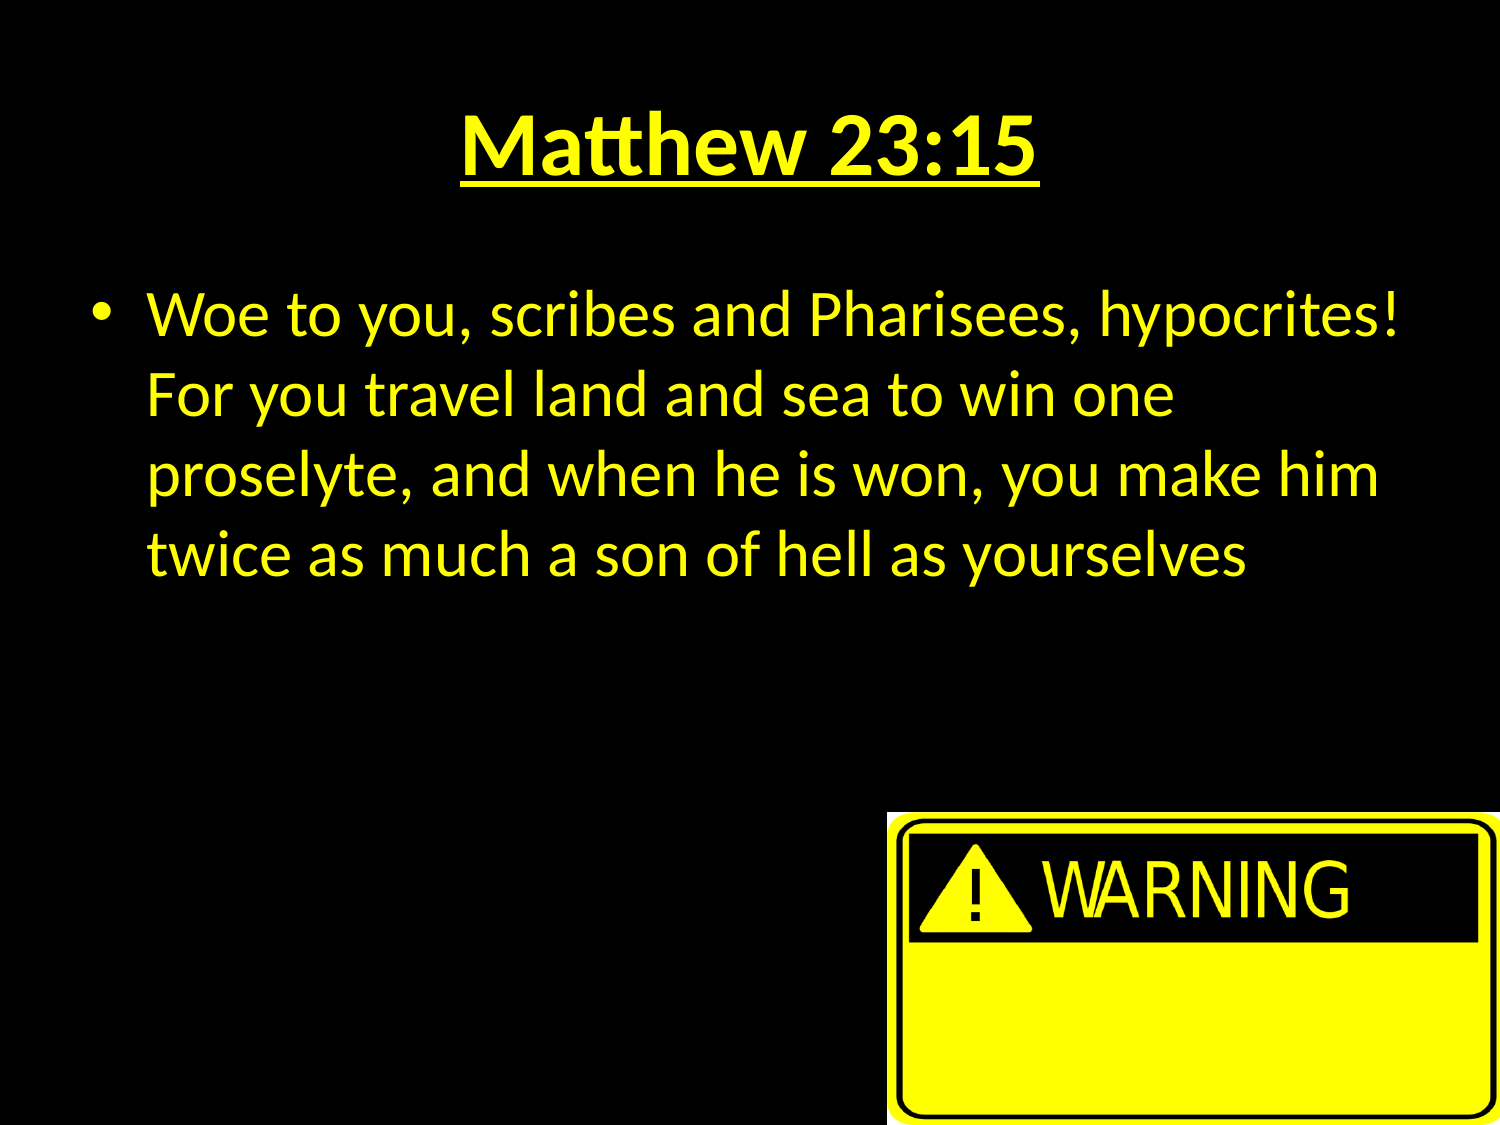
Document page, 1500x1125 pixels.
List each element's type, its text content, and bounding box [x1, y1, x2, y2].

list Woe to you, scribes and Pharisees, hypocrites! For you travel land and sea to win one proselyte, and when he is won, you make him twice as much a son of hell as yourselves [75, 262, 1425, 1005]
picture [887, 812, 1500, 1125]
title Matthew 23:15 [75, 45, 1425, 233]
